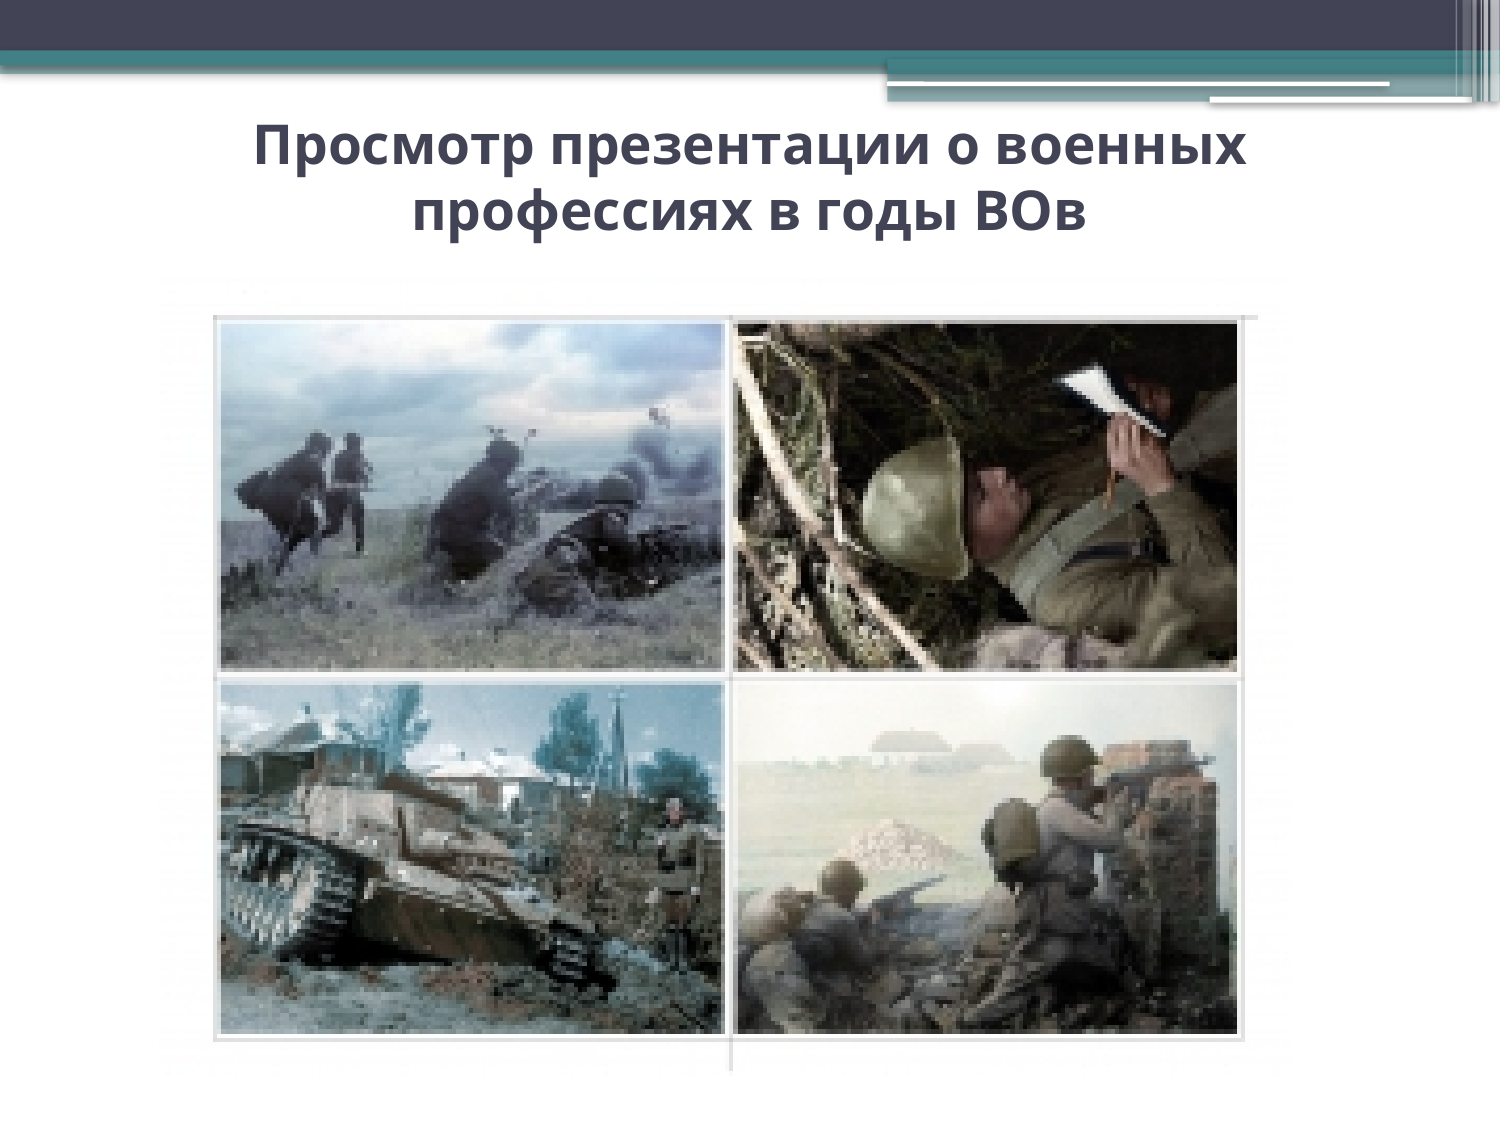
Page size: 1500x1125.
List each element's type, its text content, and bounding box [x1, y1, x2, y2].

picture [159, 278, 1292, 1076]
title Просмотр презентации о военных профессиях в годы ВОв [75, 101, 1425, 315]
